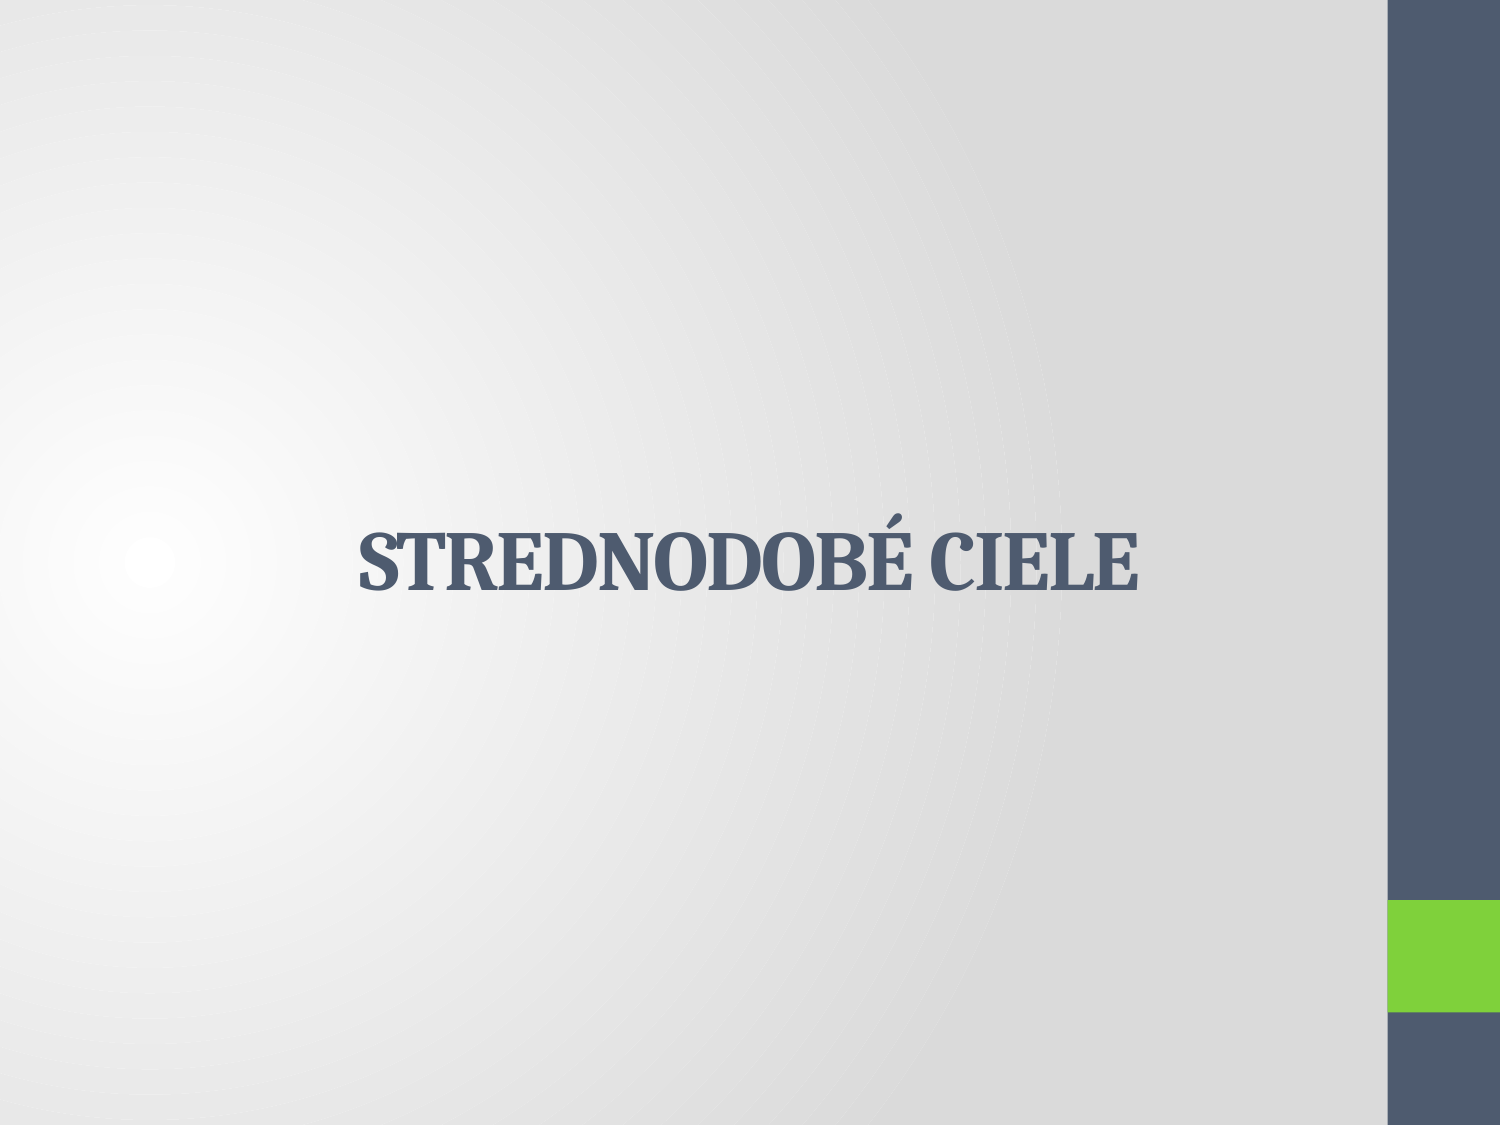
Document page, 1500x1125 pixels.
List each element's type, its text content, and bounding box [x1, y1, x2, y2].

title STREDNODOBÉ CIELE [125, 468, 1375, 657]
